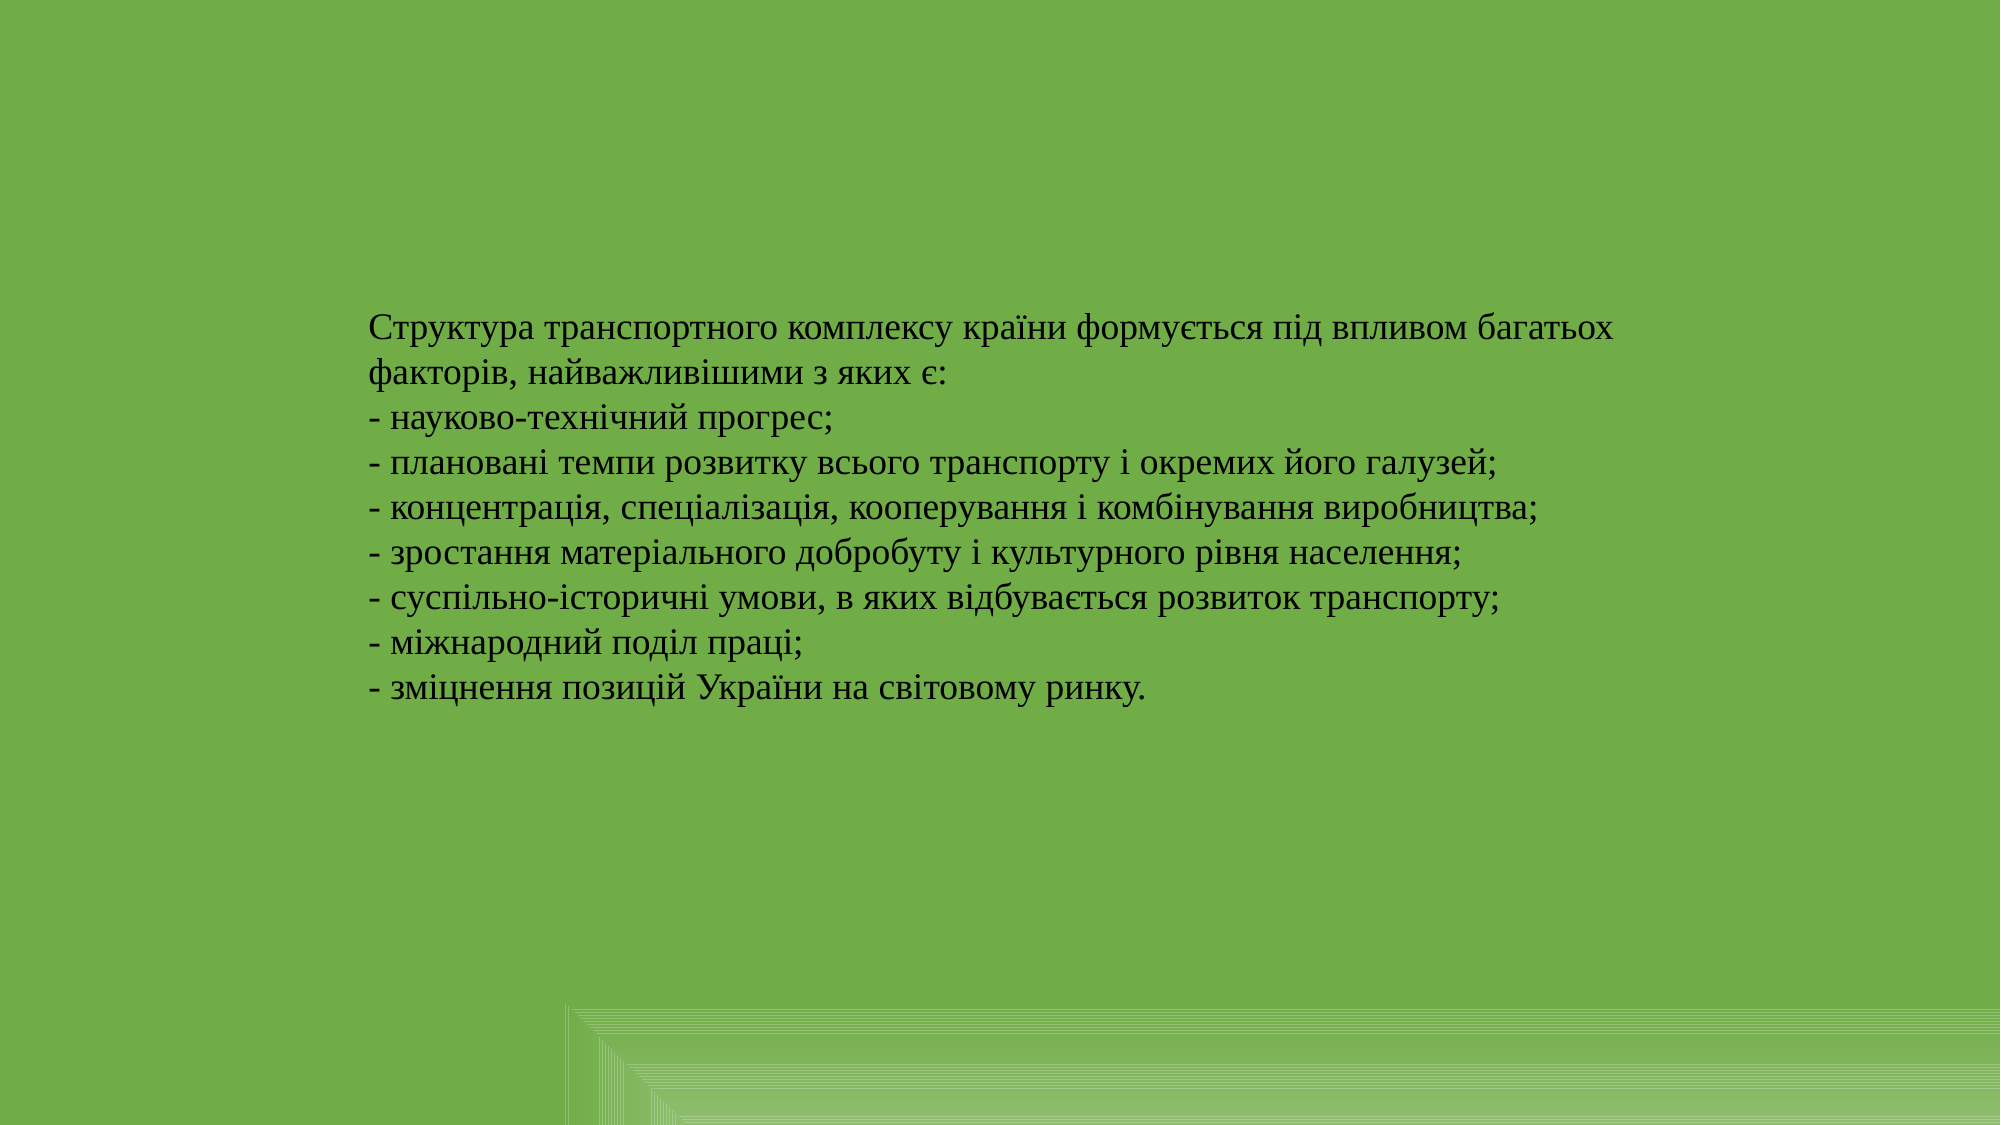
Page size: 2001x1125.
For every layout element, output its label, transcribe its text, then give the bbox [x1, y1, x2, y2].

text_box Структура транспортного комплексу країни формується під впливом багатьох факторів, найважливішими з яких є: - науково-технічний прогрес; - плановані темпи розвитку всього транспорту і окремих його галузей; - концентрація, спеціалізація, кооперування і комбінування виробництва; - зростання матеріального добробуту і культурного рівня населення; - суспільно-історичні умови, в яких відбувається розвиток транспорту; - міжнародний поділ праці; - зміцнення позицій України на світовому ринку. [353, 295, 1707, 715]
